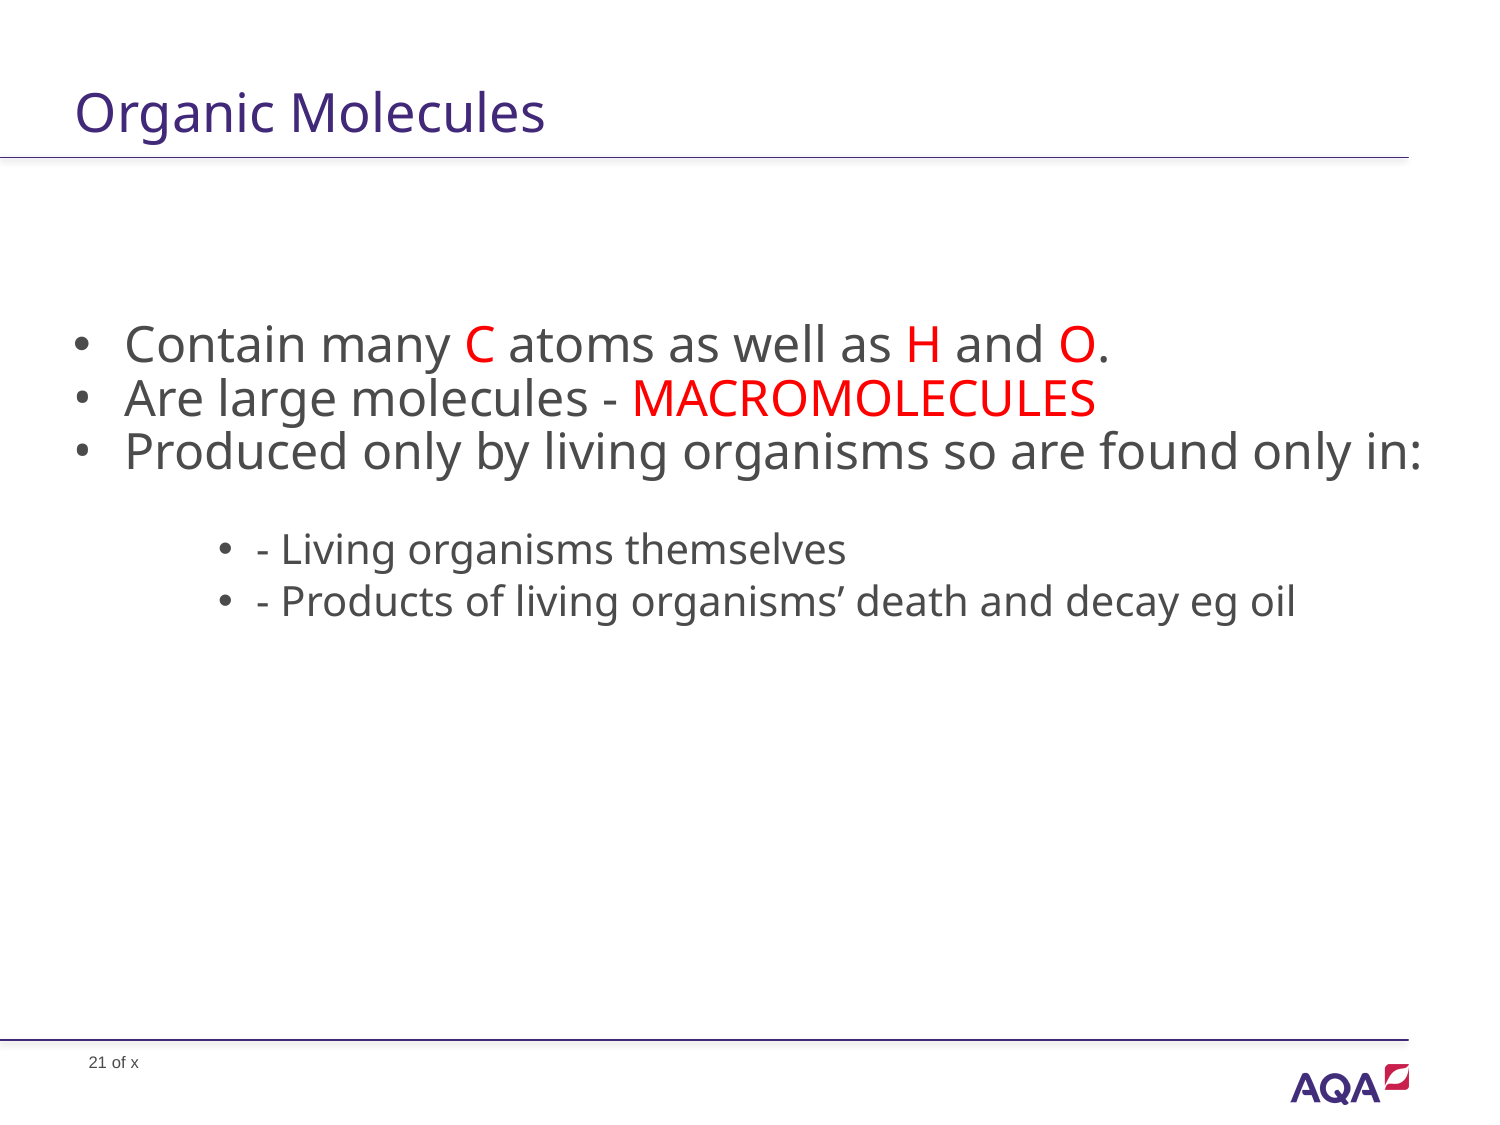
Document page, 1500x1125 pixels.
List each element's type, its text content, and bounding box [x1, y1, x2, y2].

title Organic Molecules [74, 84, 1426, 273]
list Contain many C atoms as well as H and O. Are large molecules - MACROMOLECULES Produced only by living organisms so are found only in: - Living organisms themselves - Products of living organisms’ death and decay eg oil [73, 331, 1461, 1125]
